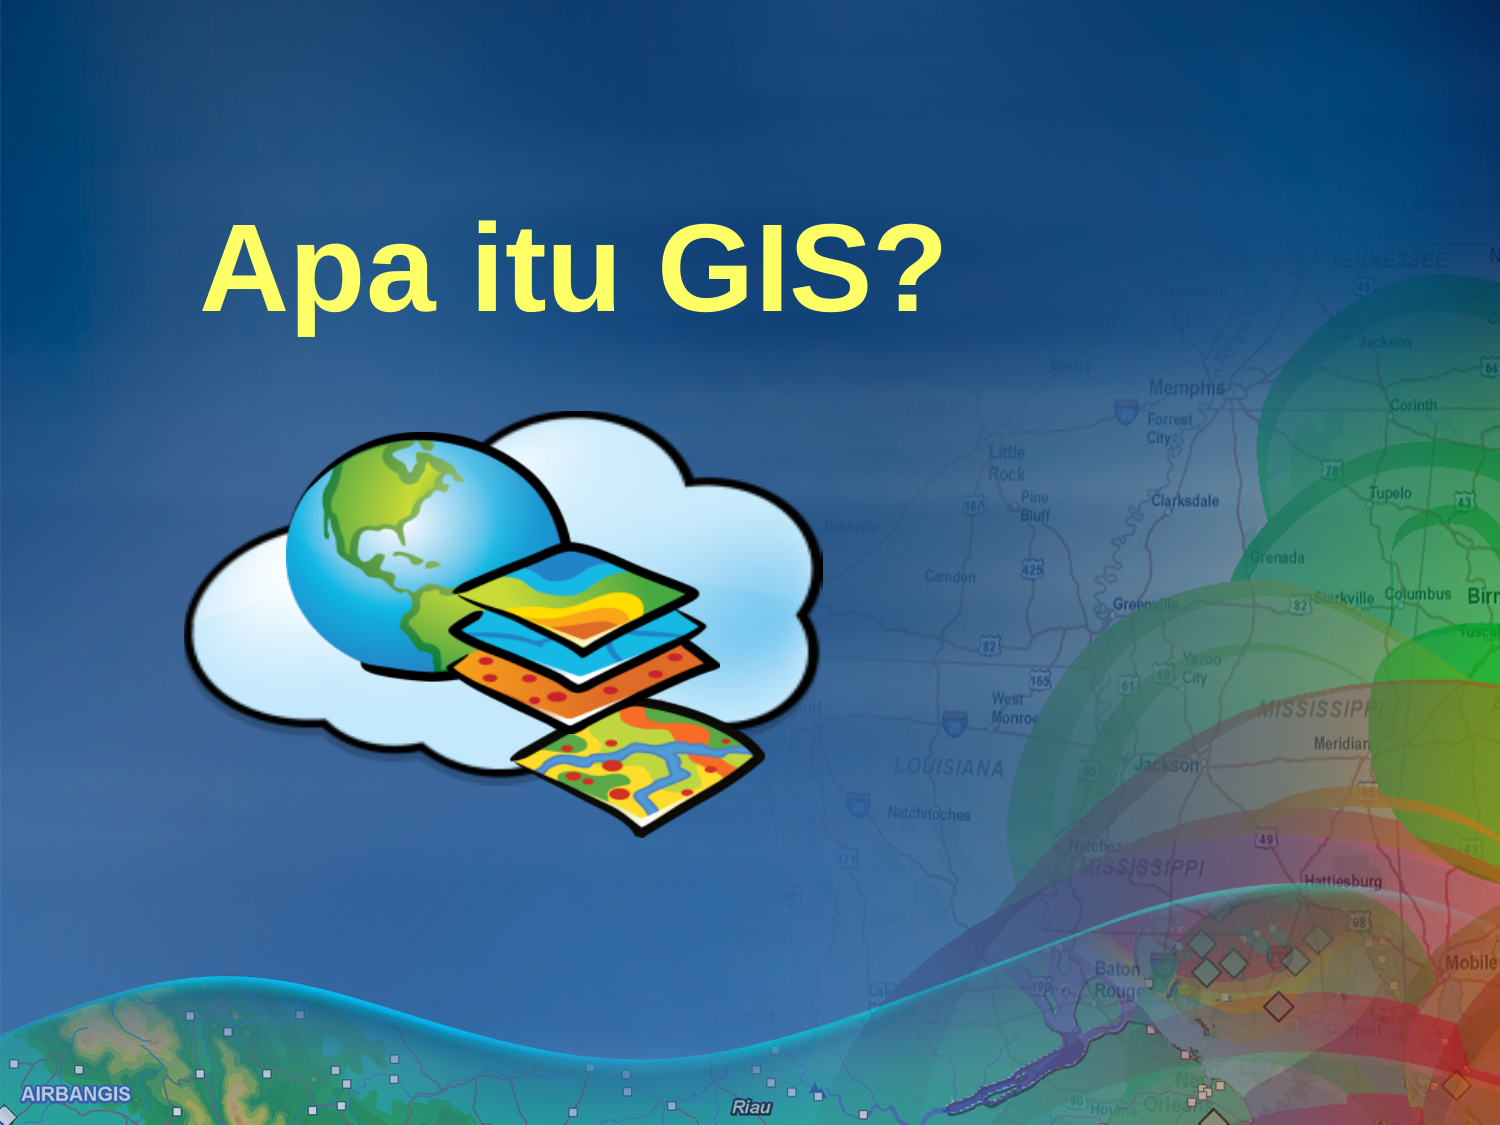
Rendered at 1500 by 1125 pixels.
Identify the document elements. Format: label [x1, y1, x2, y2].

picture [0, 0, 1500, 1125]
text_box [184, 411, 824, 838]
